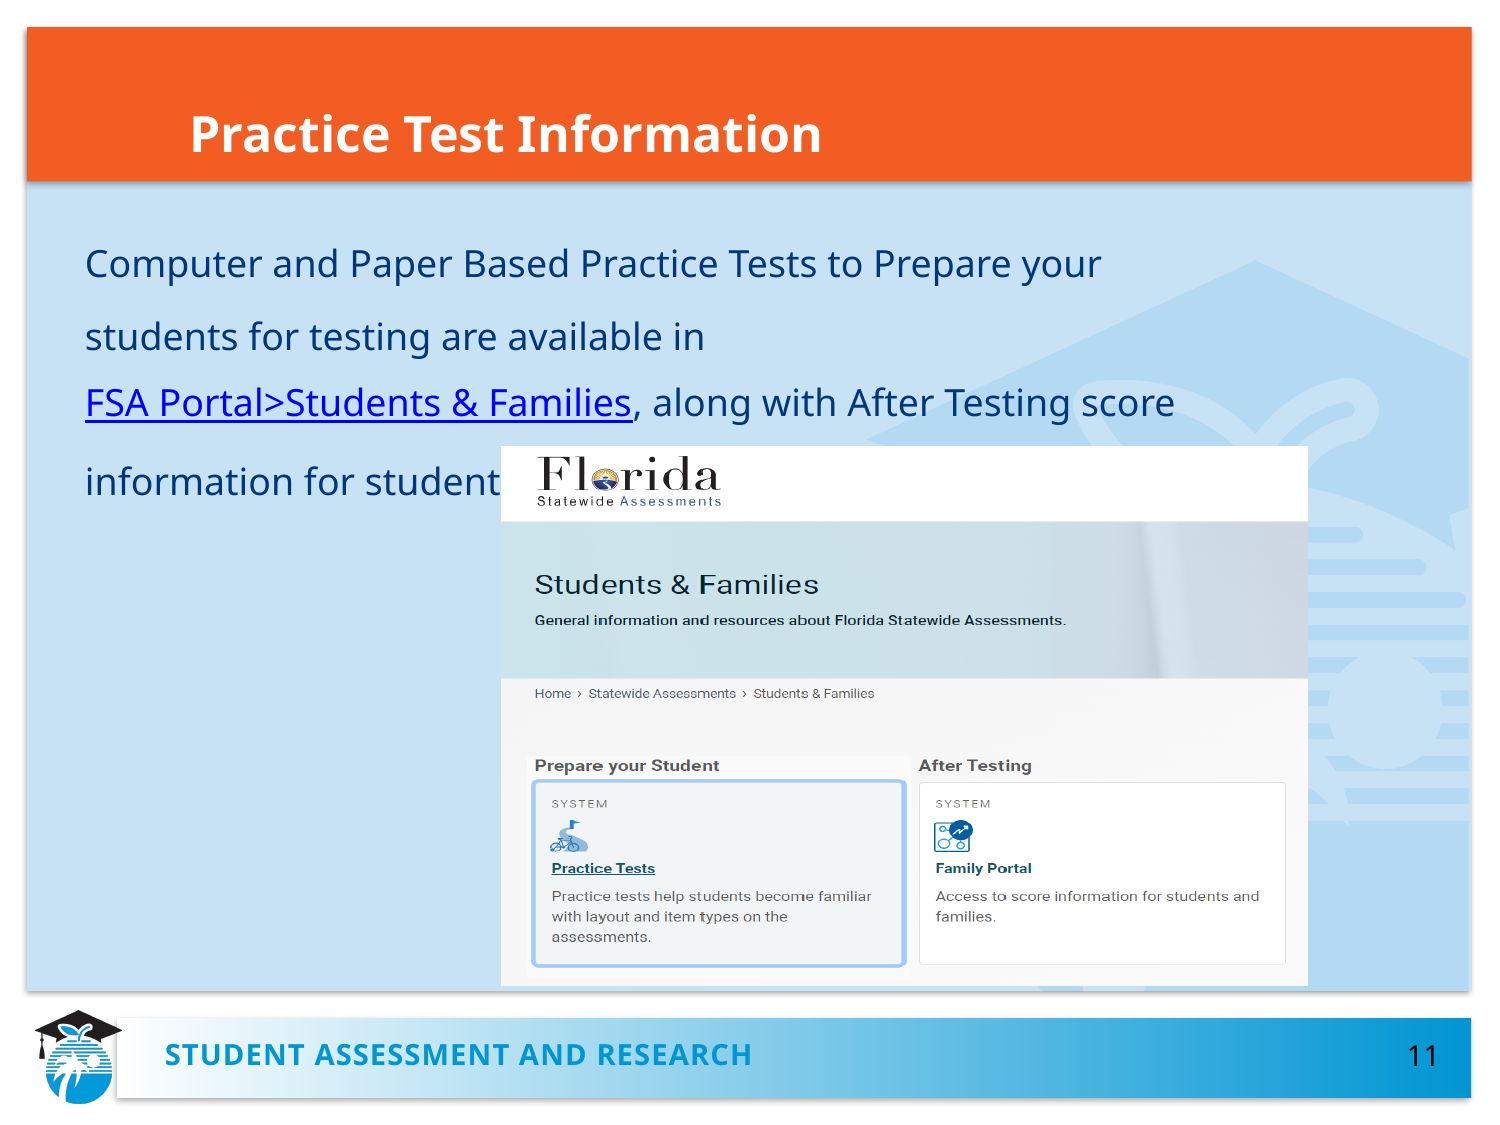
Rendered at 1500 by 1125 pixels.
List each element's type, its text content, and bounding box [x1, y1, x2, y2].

title Practice Test Information [189, 21, 1394, 178]
slide_number 11 [1104, 1029, 1455, 1090]
list Computer and Paper Based Practice Tests to Prepare your students for testing are available in FSA Portal>Students & Families, along with After Testing score information for students and families. [84, 211, 1246, 914]
picture [501, 260, 1469, 992]
list Student assessment and research [164, 1023, 939, 1084]
